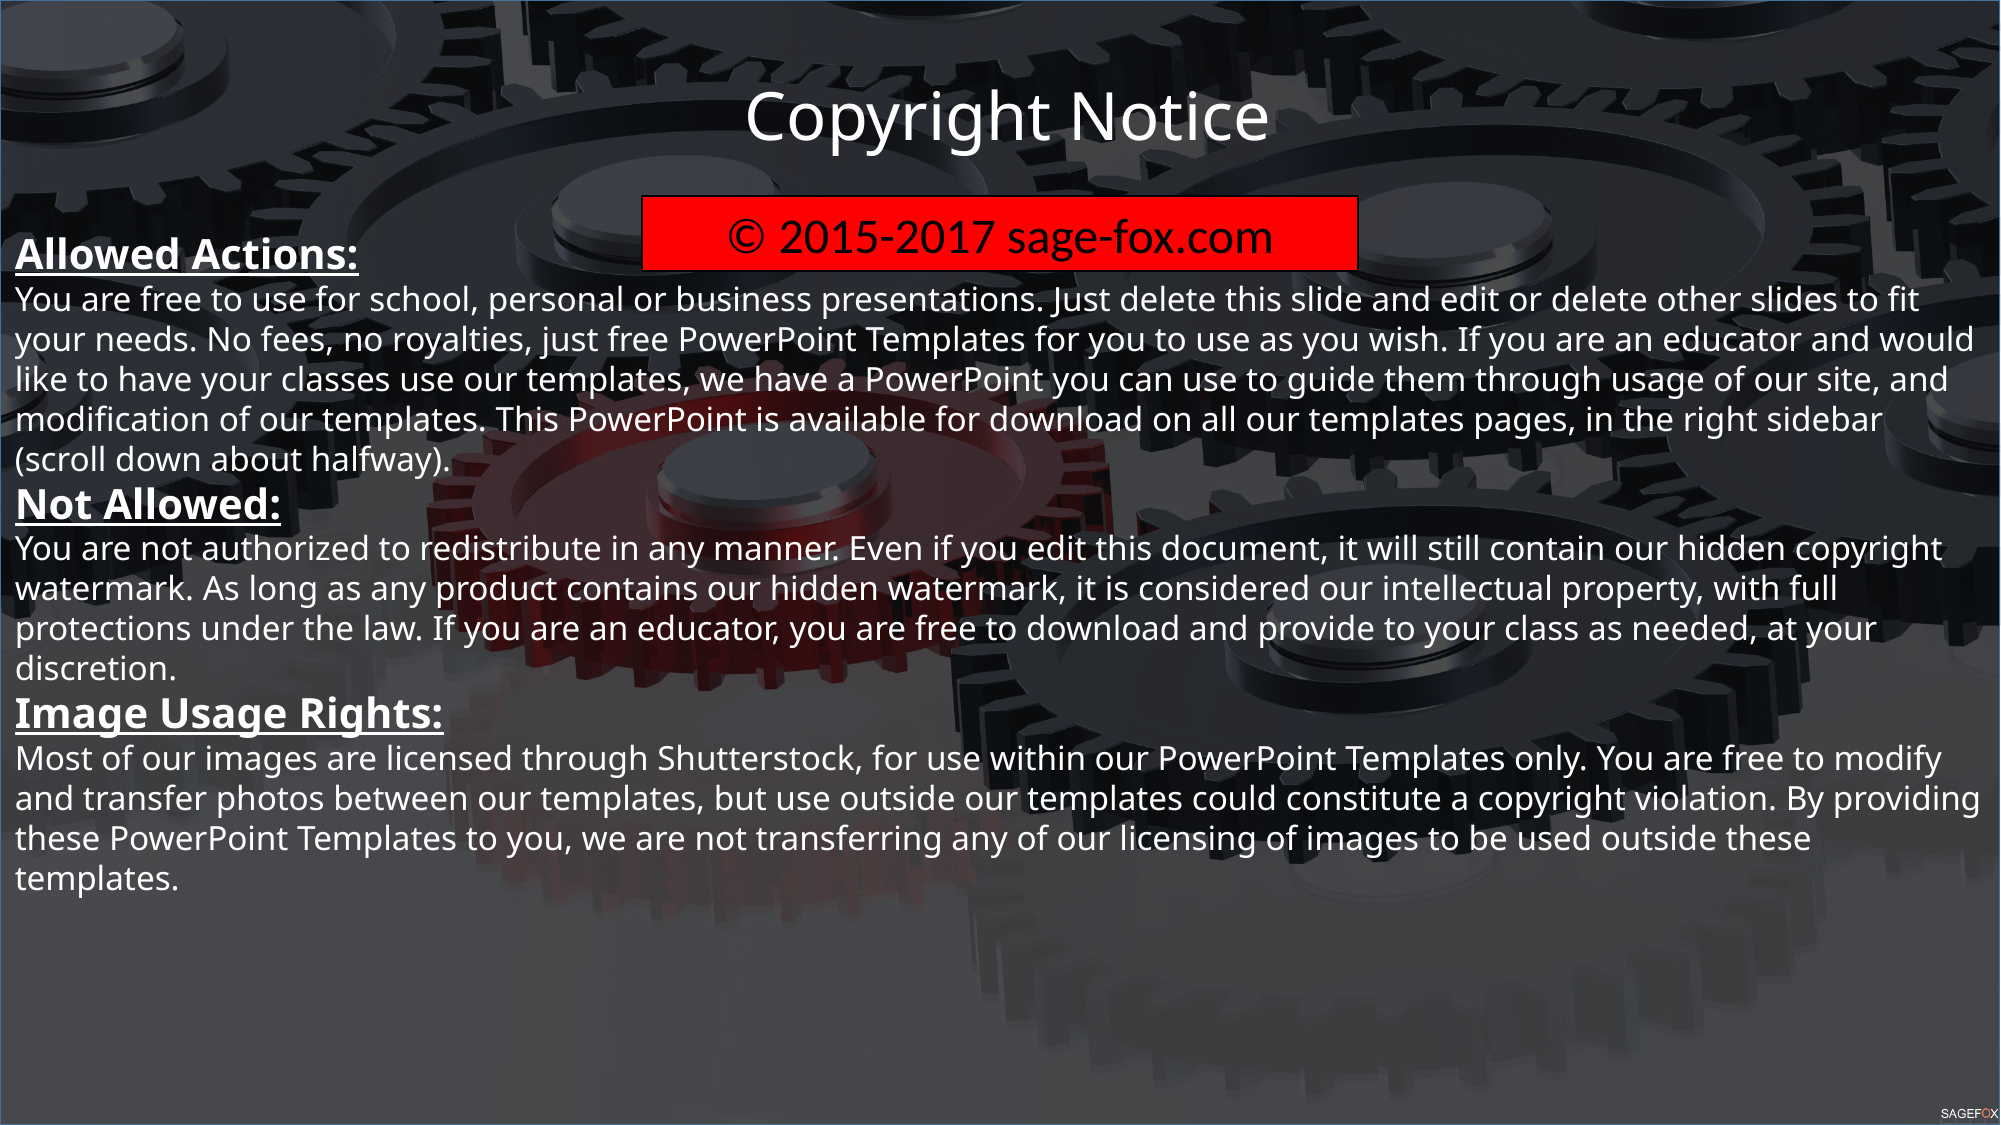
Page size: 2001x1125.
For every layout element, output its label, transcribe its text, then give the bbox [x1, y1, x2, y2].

text_box Allowed Actions: You are free to use for school, personal or business presentations. Just delete this slide and edit or delete other slides to fit your needs. No fees, no royalties, just free PowerPoint Templates for you to use as you wish. If you are an educator and would like to have your classes use our templates, we have a PowerPoint you can use to guide them through usage of our site, and modification of our templates. This PowerPoint is available for download on all our templates pages, in the right sidebar (scroll down about halfway). Not Allowed: You are not authorized to redistribute in any manner. Even if you edit this document, it will still contain our hidden copyright watermark. As long as any product contains our hidden watermark, it is considered our intellectual property, with full protections under the law. If you are an educator, you are free to download and provide to your class as needed, at your discretion. Image Usage Rights: Most of our images are licensed through Shutterstock, for use within our PowerPoint Templates only. You are free to modify and transfer photos between our templates, but use outside our templates could constitute a copyright violation. By providing these PowerPoint Templates to you, we are not transferring any of our licensing of images to be used outside these templates. [0, 0, 2000, 1125]
title Copyright Notice [493, 60, 1524, 178]
text_box © 2015-2017 sage-fox.com [641, 196, 1358, 272]
